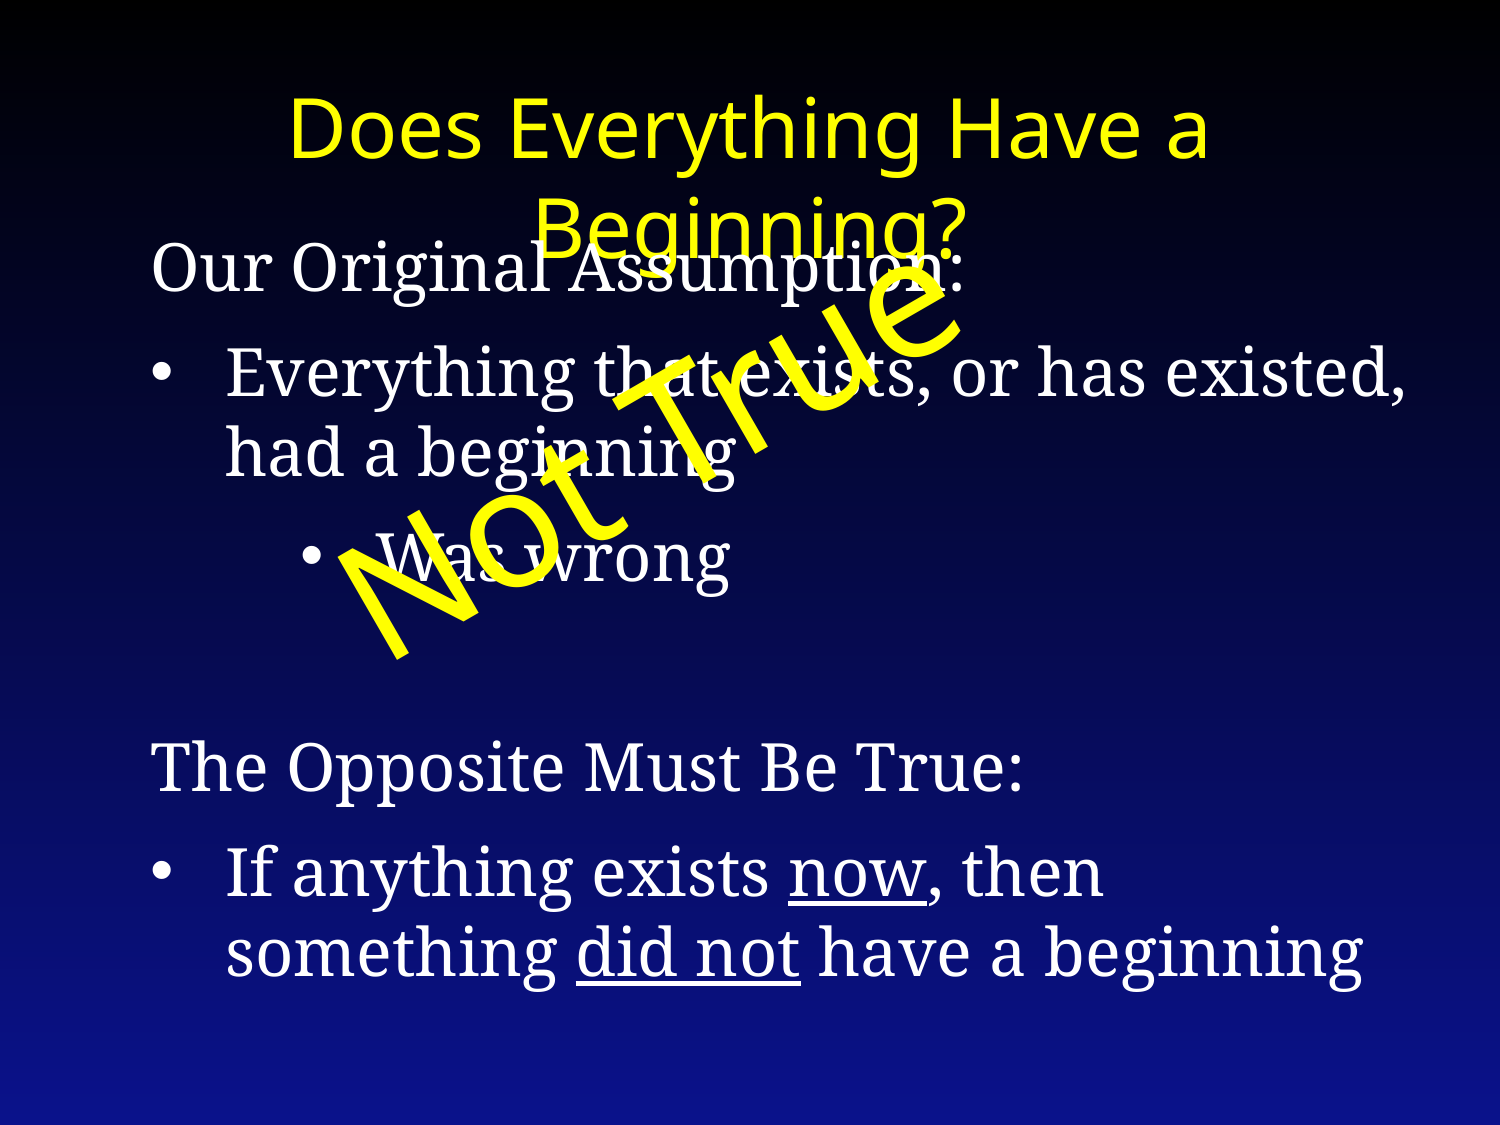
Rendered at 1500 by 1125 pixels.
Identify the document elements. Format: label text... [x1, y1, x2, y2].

text_box Does Everything Have a Beginning? [59, 74, 1440, 195]
text_box Not True [370, 299, 1126, 515]
text_box Our Original Assumption: Everything that exists, or has existed, had a beginning Was wrong The Opposite Must Be True: If anything exists now, then something did not have a beginning [149, 224, 1425, 1050]
